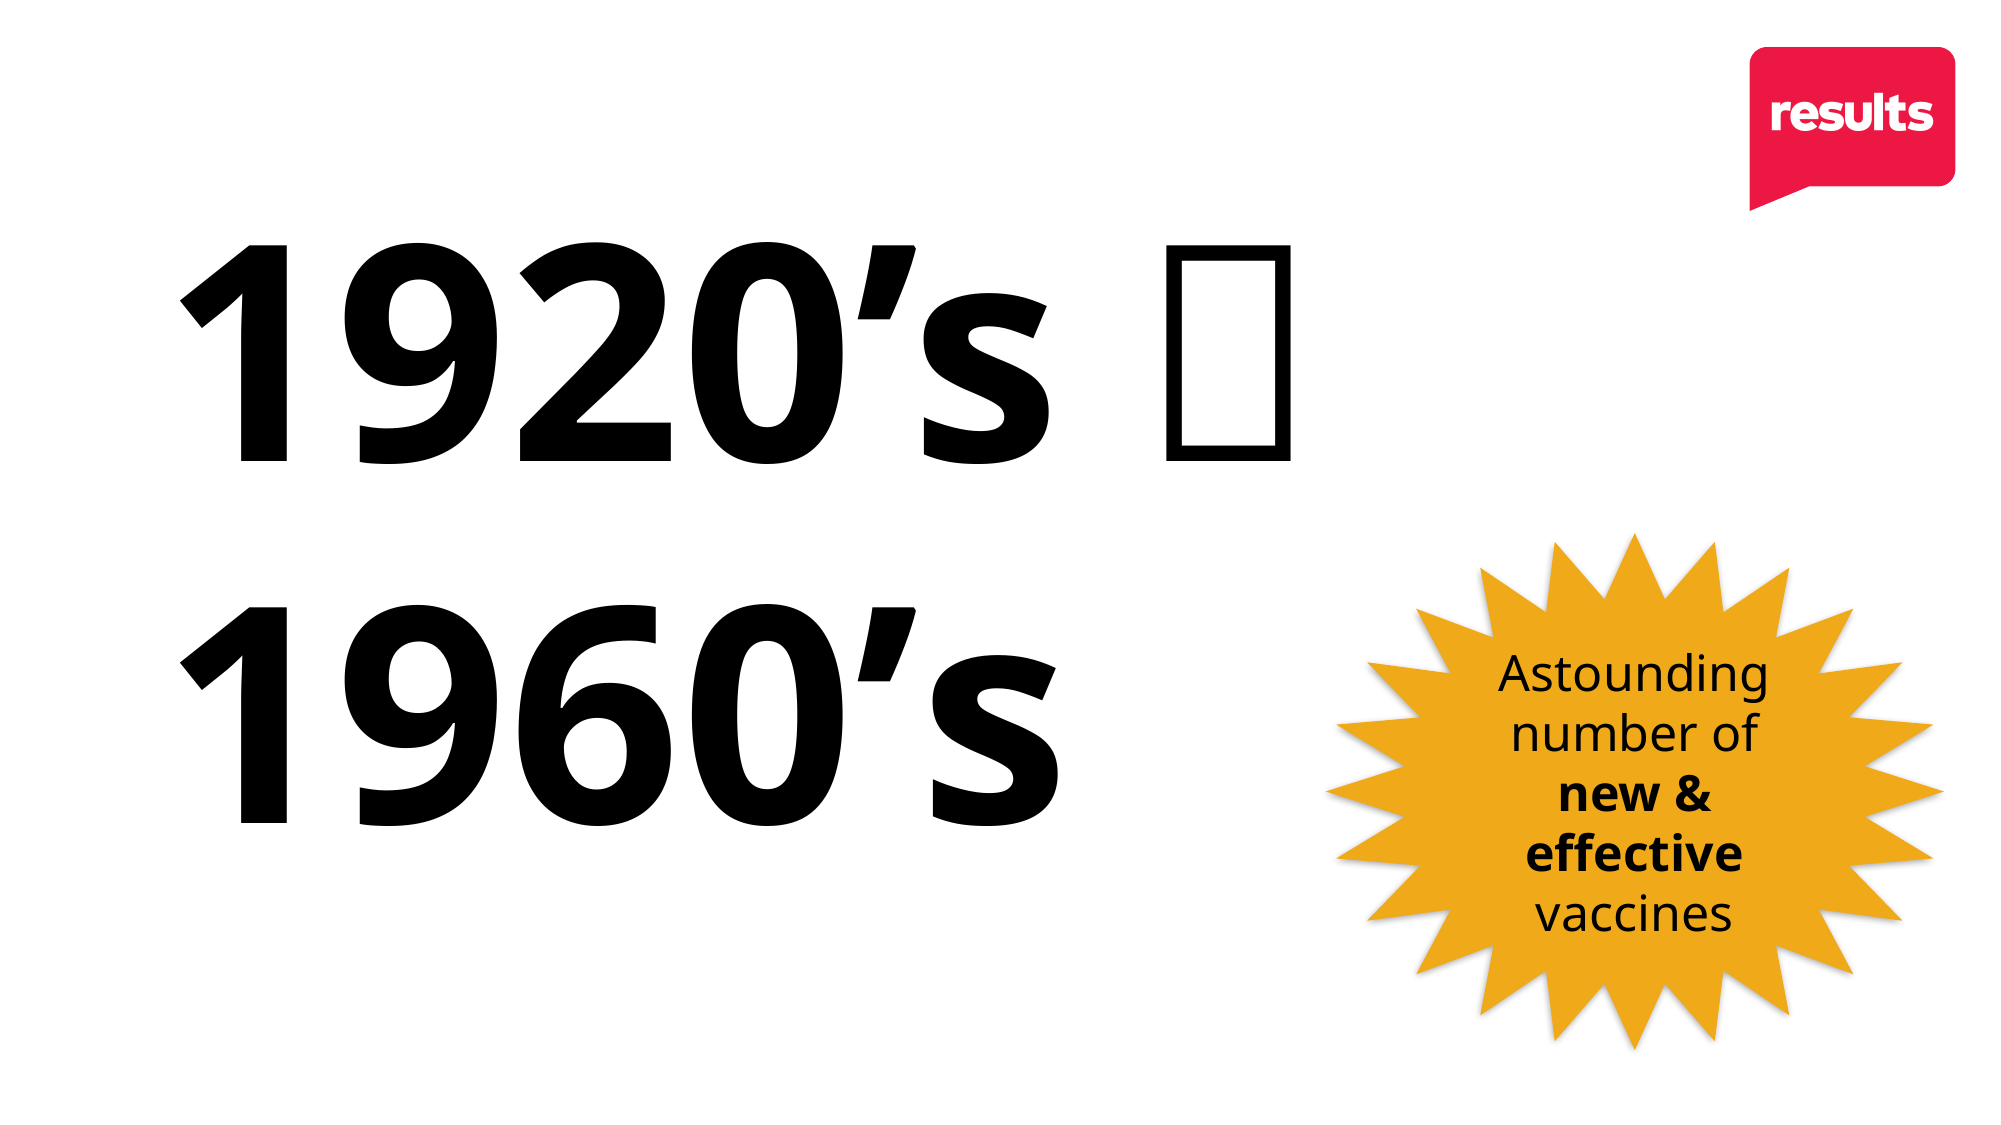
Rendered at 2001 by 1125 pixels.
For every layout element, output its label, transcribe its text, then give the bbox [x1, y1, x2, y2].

picture [1718, 17, 1987, 233]
title 1920’s  1960’s [147, 75, 1767, 969]
text_box Astounding number of new & effective vaccines [1324, 532, 1945, 1051]
